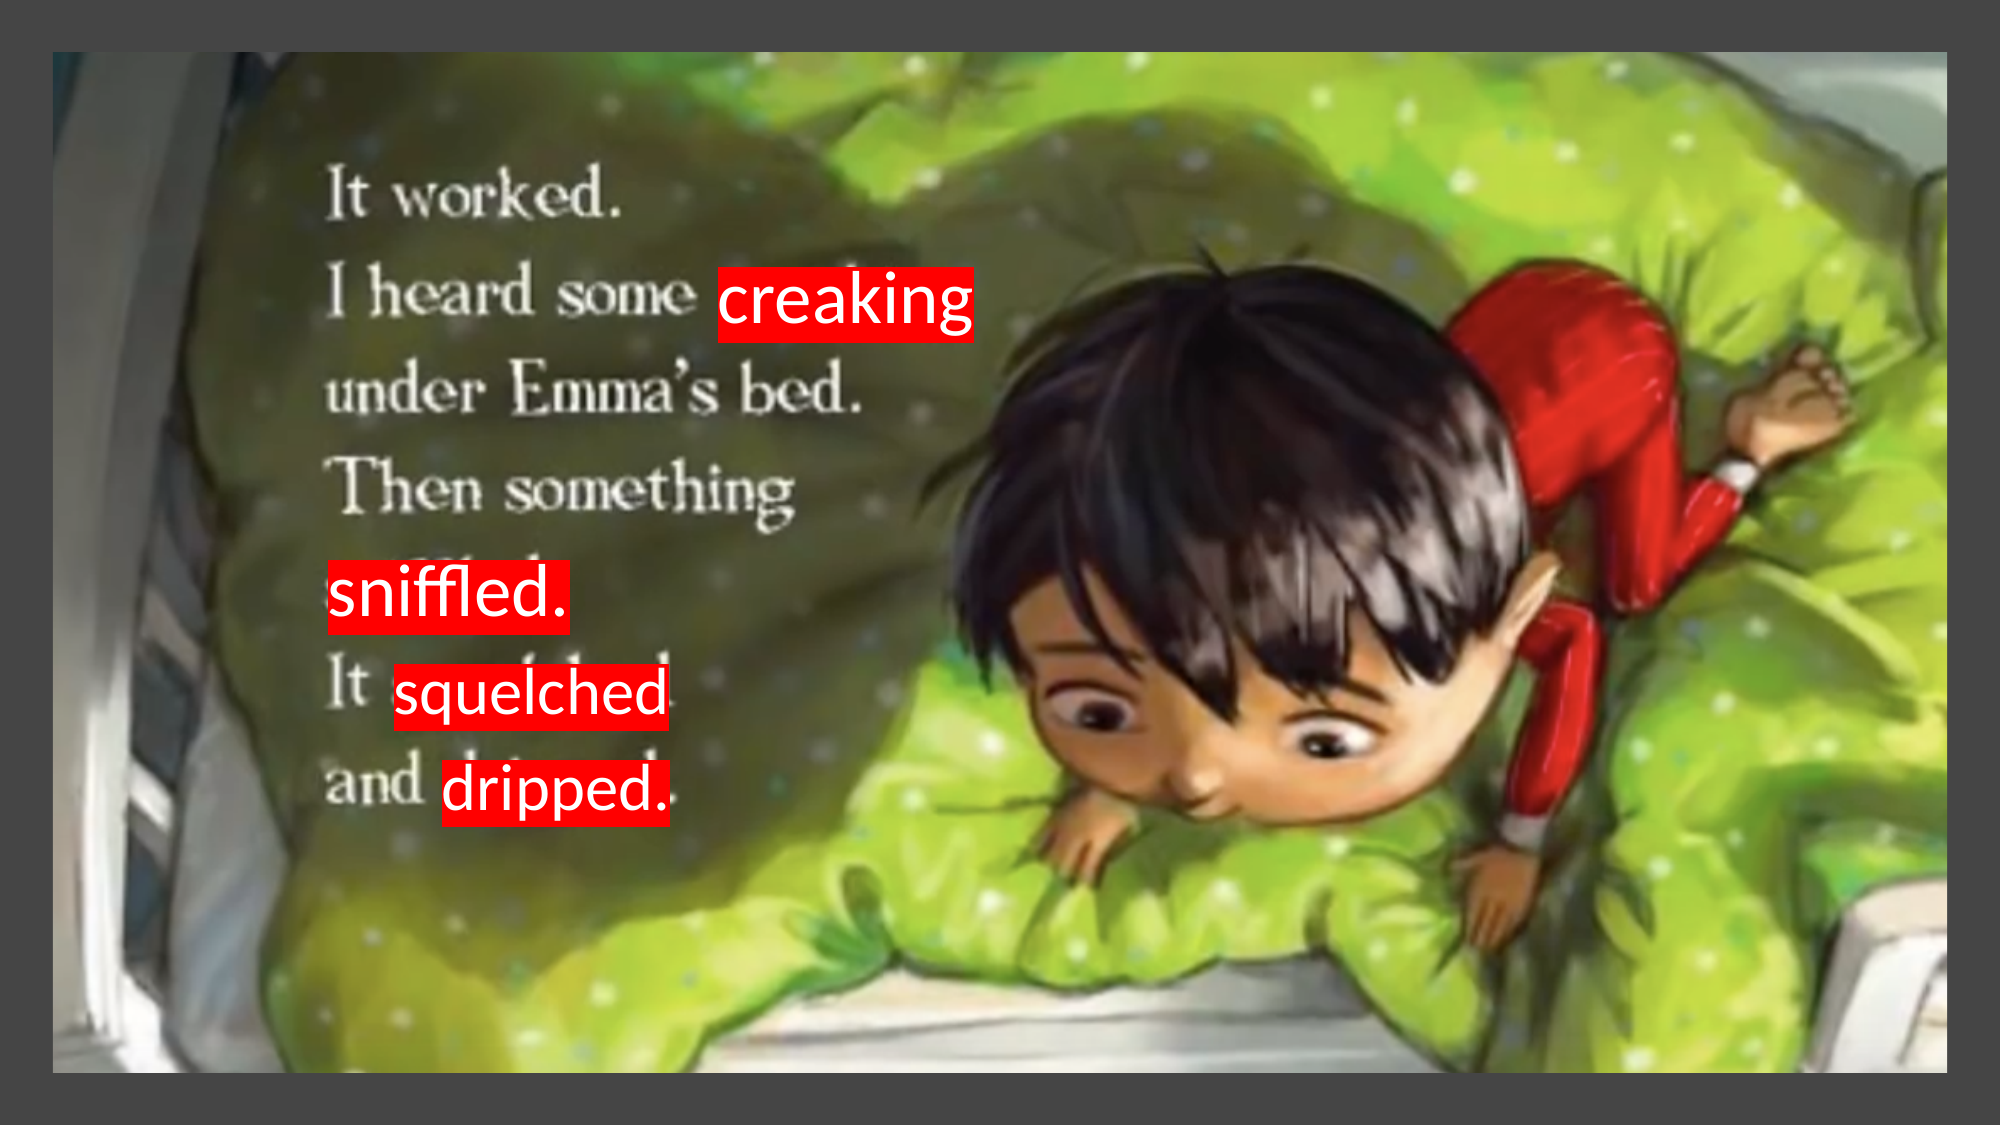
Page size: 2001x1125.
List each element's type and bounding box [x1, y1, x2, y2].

list [52, 52, 1948, 1073]
